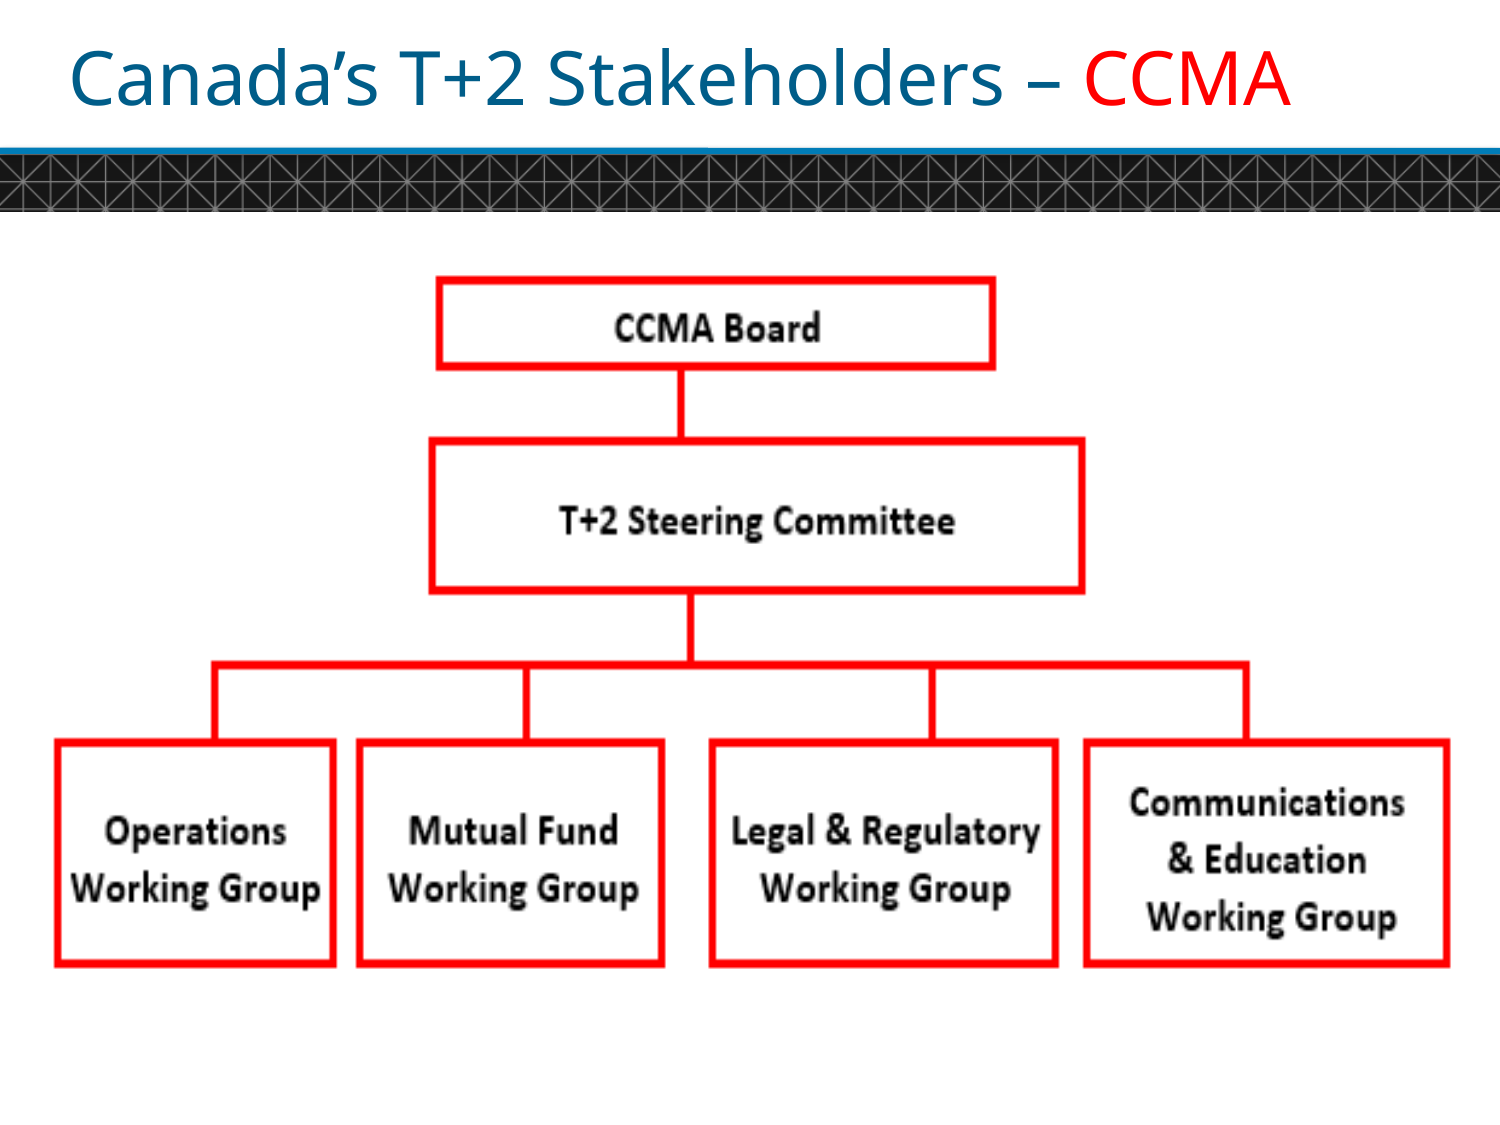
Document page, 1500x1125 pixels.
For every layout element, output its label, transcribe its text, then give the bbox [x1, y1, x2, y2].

picture [21, 231, 1481, 1035]
picture [0, 155, 1500, 212]
title Canada’s T+2 Stakeholders – CCMA [53, 22, 1481, 130]
